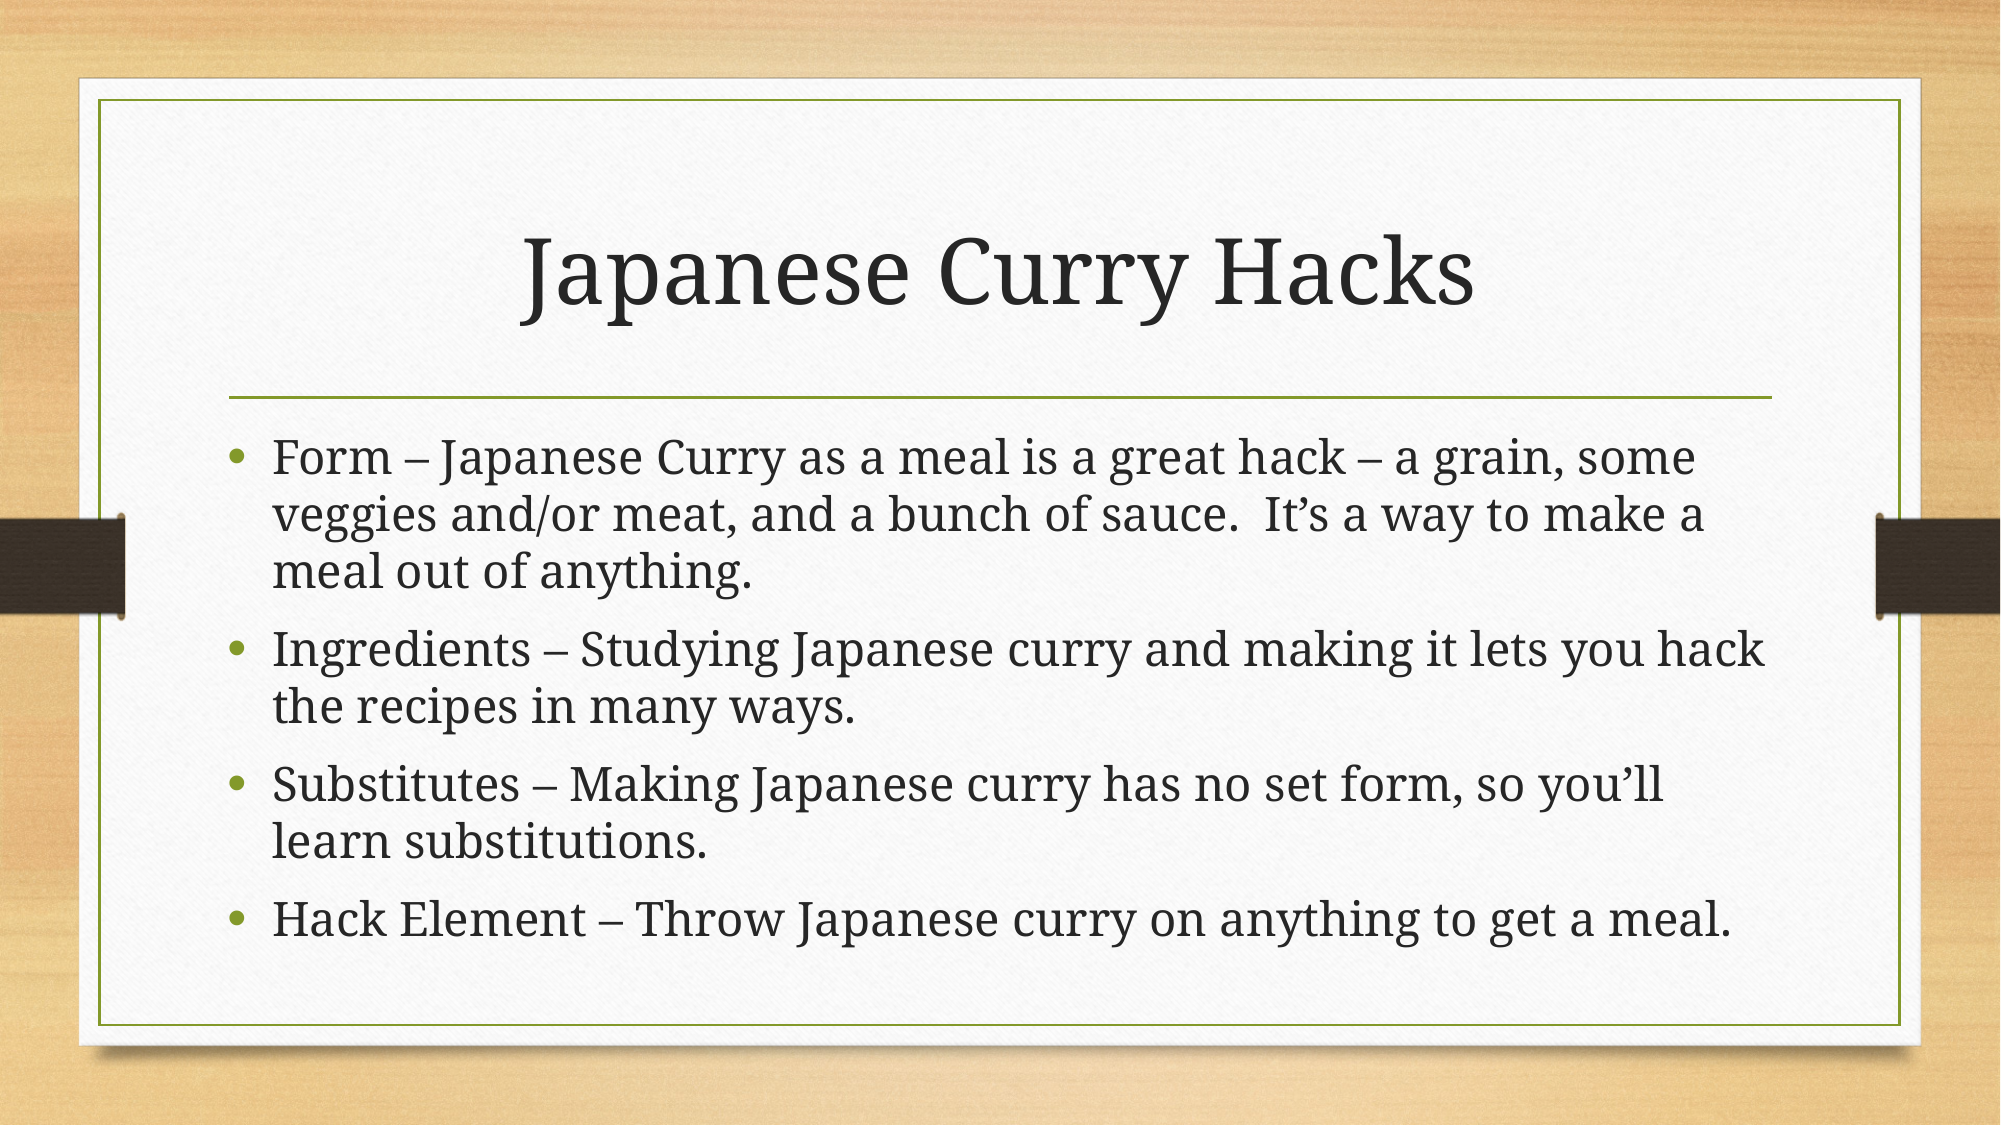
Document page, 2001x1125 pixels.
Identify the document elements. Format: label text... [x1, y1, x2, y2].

list Form – Japanese Curry as a meal is a great hack – a grain, some veggies and/or meat, and a bunch of sauce. It’s a way to make a meal out of anything. Ingredients – Studying Japanese curry and making it lets you hack the recipes in many ways. Substitutes – Making Japanese curry has no set form, so you’ll learn substitutions. Hack Element – Throw Japanese curry on anything to get a meal. [212, 419, 1788, 964]
title Japanese Curry Hacks [212, 161, 1788, 375]
picture [0, 0, 2001, 1125]
